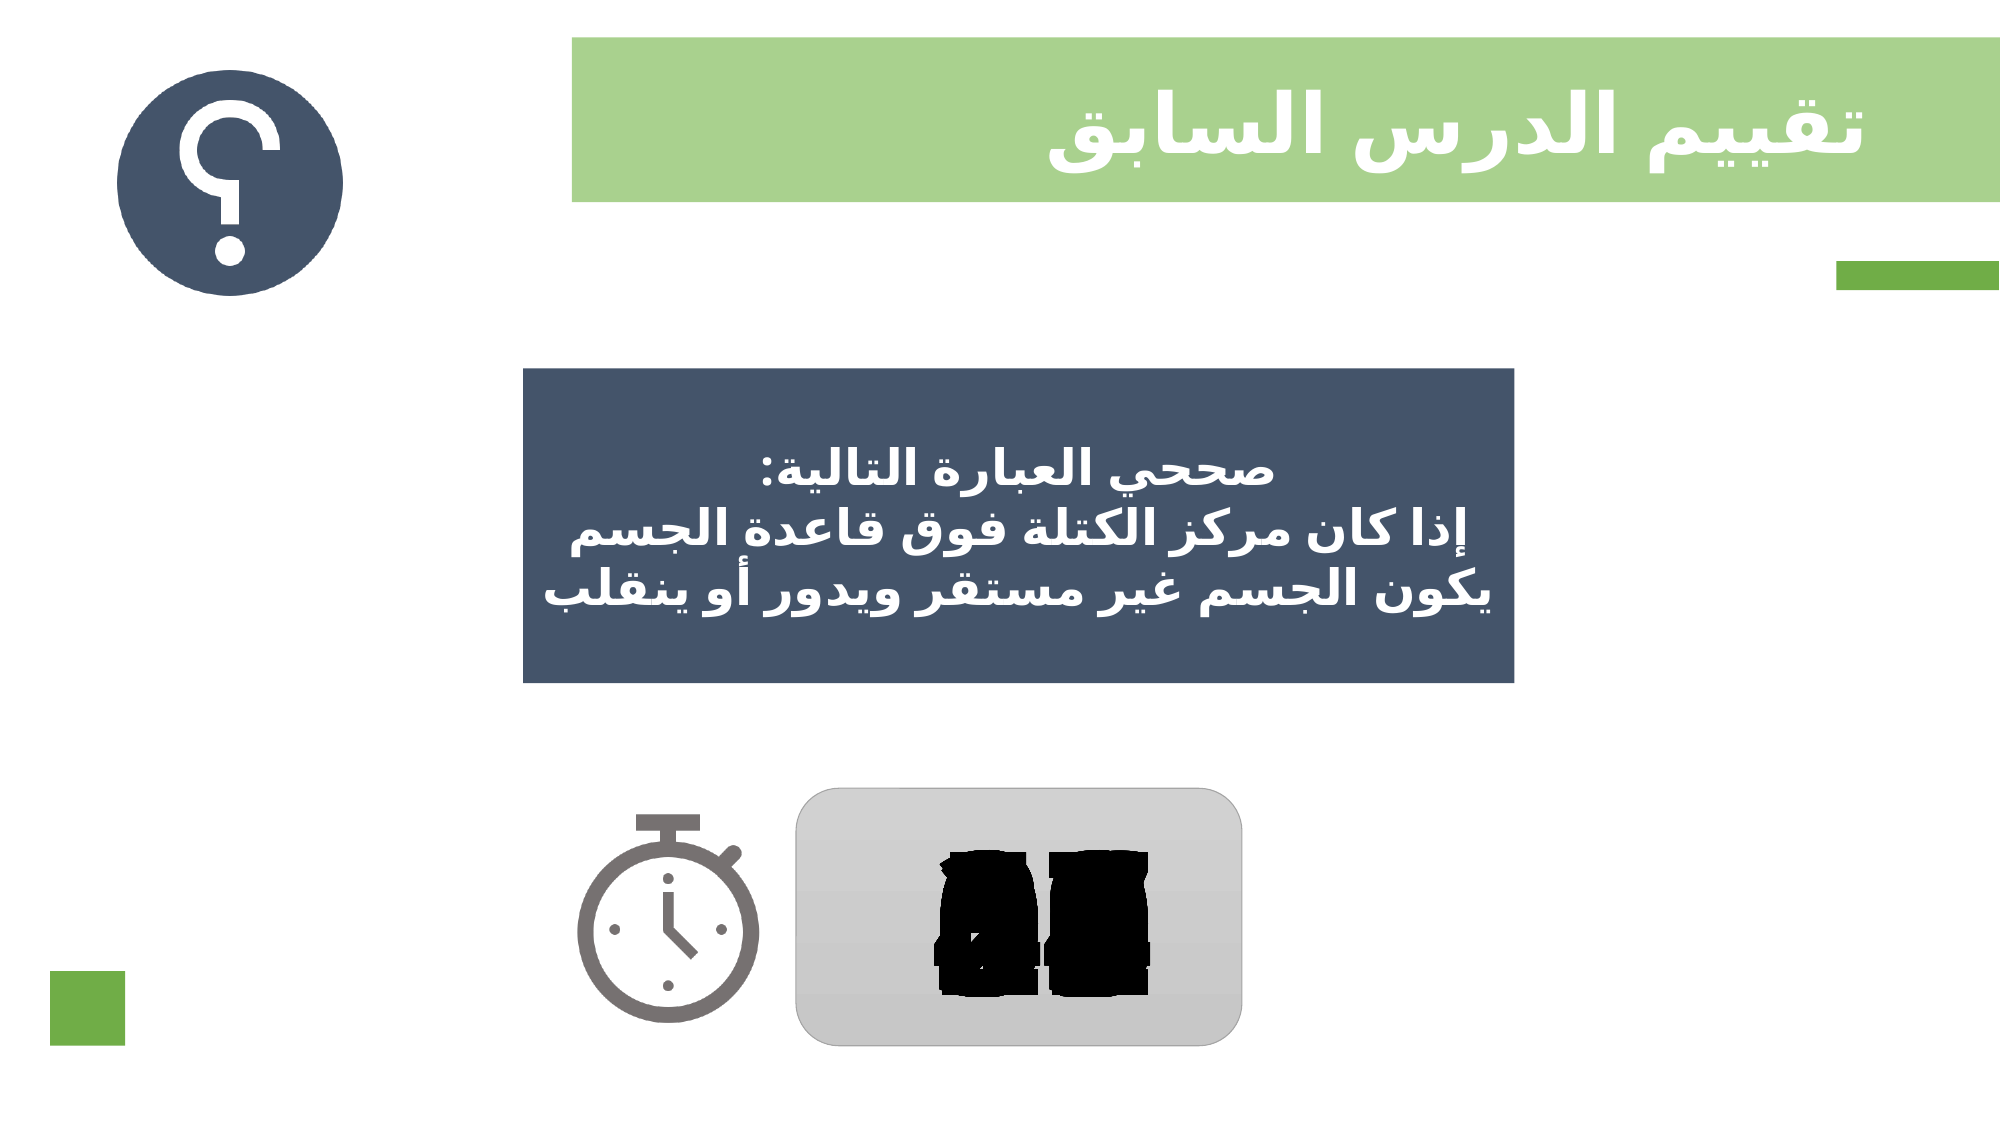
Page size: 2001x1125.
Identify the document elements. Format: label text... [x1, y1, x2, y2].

picture [87, 40, 372, 325]
text_box [822, 787, 1243, 1047]
text_box [49, 970, 126, 1047]
picture [540, 790, 796, 1047]
text_box 00 [657, 788, 1170, 1043]
text_box تقييم الدرس السابق [571, 36, 2000, 203]
text_box [1835, 260, 2000, 291]
text_box صححي العبارة التالية: إذا كان مركز الكتلة فوق قاعدة الجسم یكون الجسم غیر مستقر ویدور أو ینقلب [522, 367, 1516, 684]
